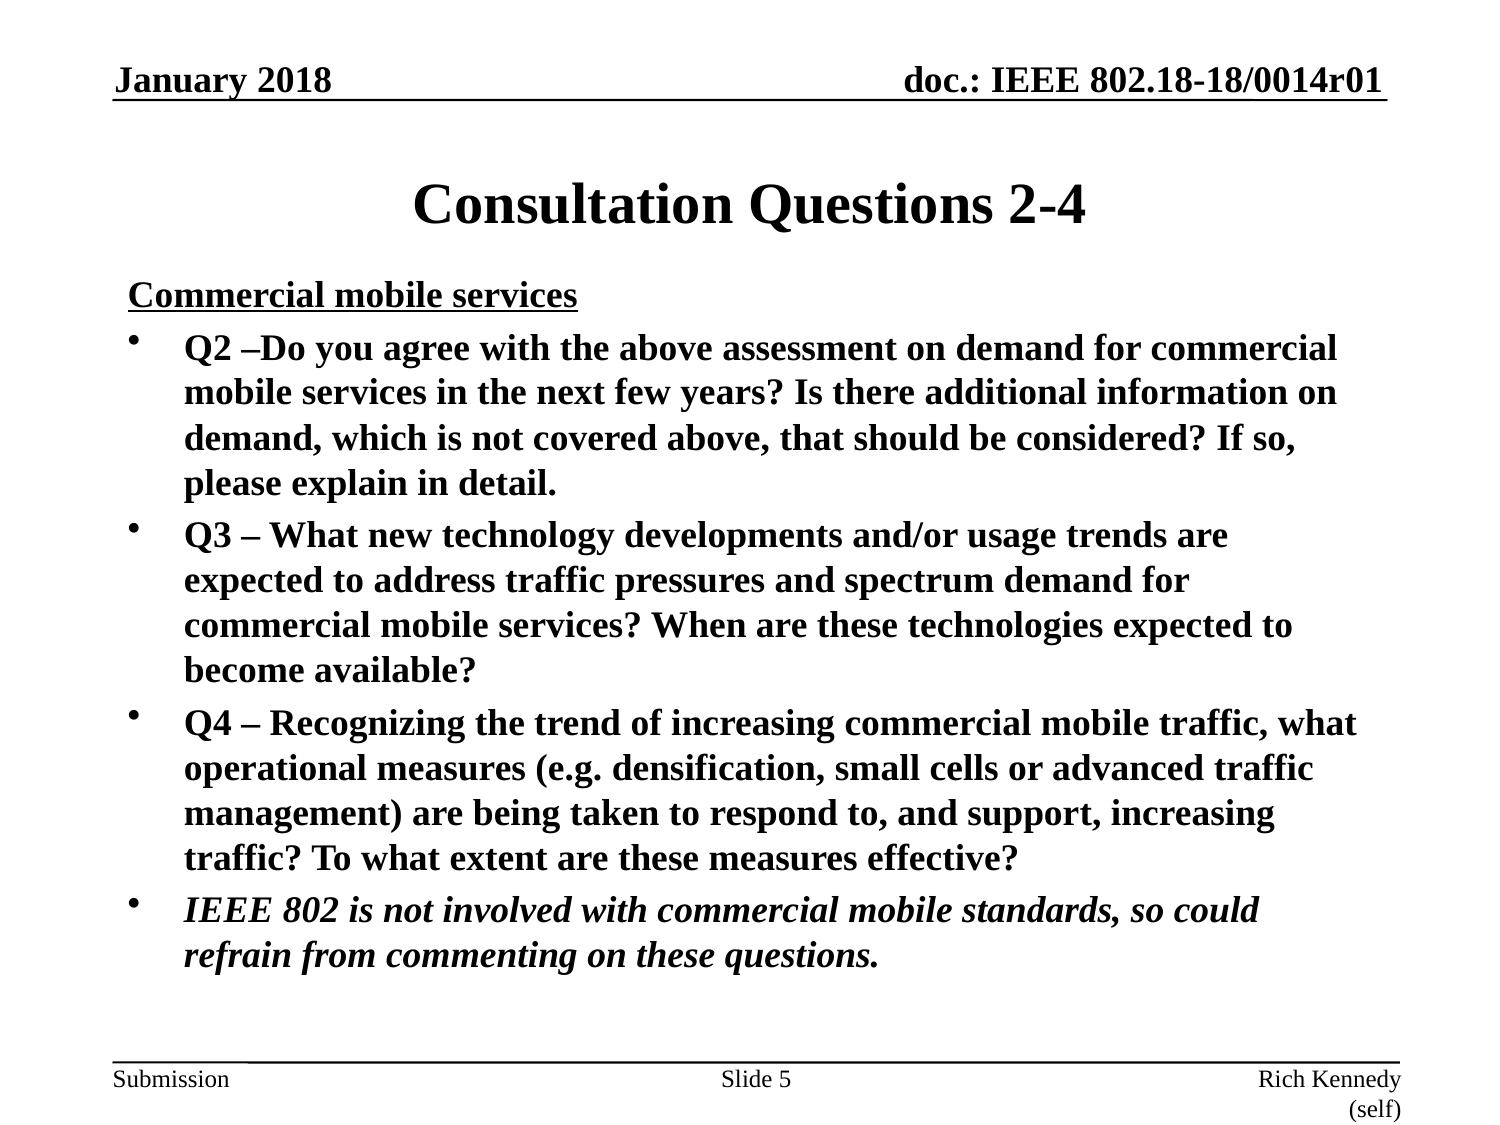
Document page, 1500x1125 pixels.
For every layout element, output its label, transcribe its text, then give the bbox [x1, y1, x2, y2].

slide_number Slide 5 [712, 1061, 800, 1093]
footer Rich Kennedy (self) [1206, 1061, 1402, 1093]
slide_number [114, 54, 335, 101]
title Consultation Questions 2-4 [112, 112, 1388, 262]
list Commercial mobile services Q2 –Do you agree with the above assessment on demand for commercial mobile services in the next few years? Is there additional information on demand, which is not covered above, that should be considered? If so, please explain in detail. Q3 – What new technology developments and/or usage trends are expected to address traffic pressures and spectrum demand for commercial mobile services? When are these technologies expected to become available? Q4 – Recognizing the trend of increasing commercial mobile traffic, what operational measures (e.g. densification, small cells or advanced traffic management) are being taken to respond to, and support, increasing traffic? To what extent are these measures effective? IEEE 802 is not involved with commercial mobile standards, so could refrain from commenting on these questions. [112, 262, 1388, 1013]
